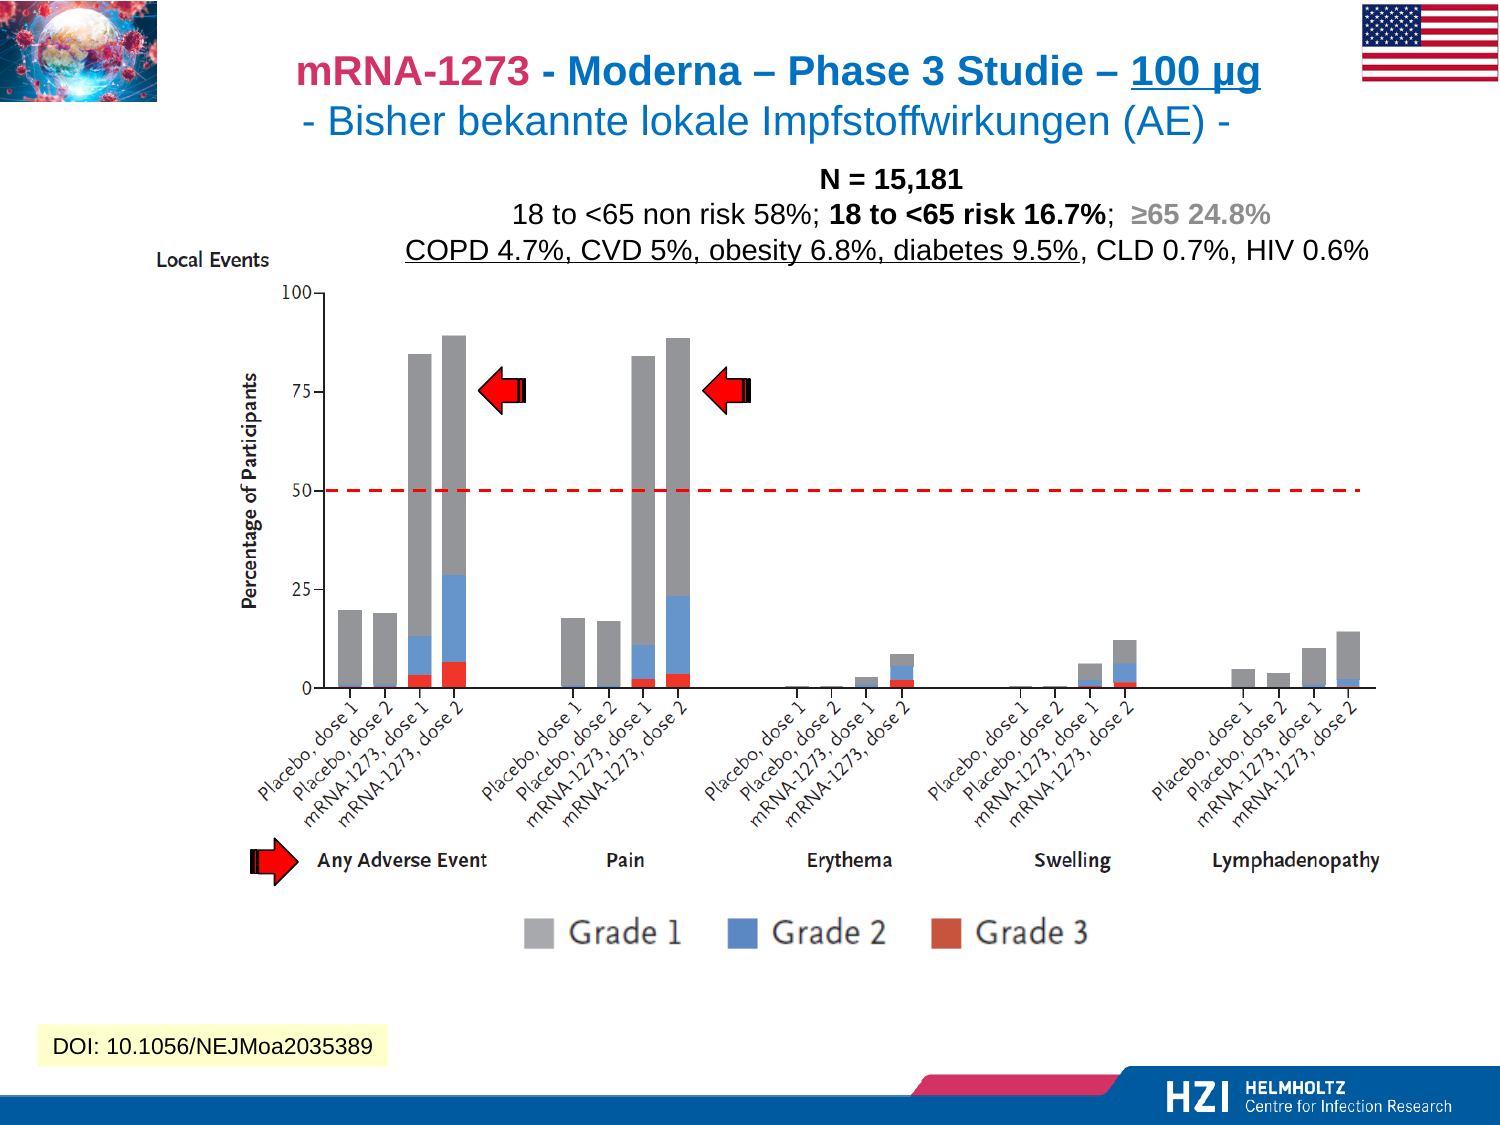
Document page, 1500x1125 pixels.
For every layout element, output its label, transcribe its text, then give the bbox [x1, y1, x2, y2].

text_box mRNA-1273 - Moderna – Phase 3 Studie – 100 µg - Bisher bekannte lokale Impfstoffwirkungen (AE) - [280, 36, 1277, 151]
picture [1359, 0, 1500, 84]
picture [0, 1, 157, 103]
picture [7, 87, 26, 94]
picture [147, 240, 1400, 886]
picture [0, 1066, 1500, 1125]
picture [501, 898, 1115, 965]
text_box DOI: 10.1056/NEJMoa2035389 [37, 1024, 389, 1067]
text_box N = 15,181 18 to <65 non risk 58%; 18 to <65 risk 16.7%; ≥65 24.8% COPD 4.7%, CVD 5%, obesity 6.8%, diabetes 9.5%, CLD 0.7%, HIV 0.6% [390, 153, 1393, 238]
picture [131, 88, 149, 97]
